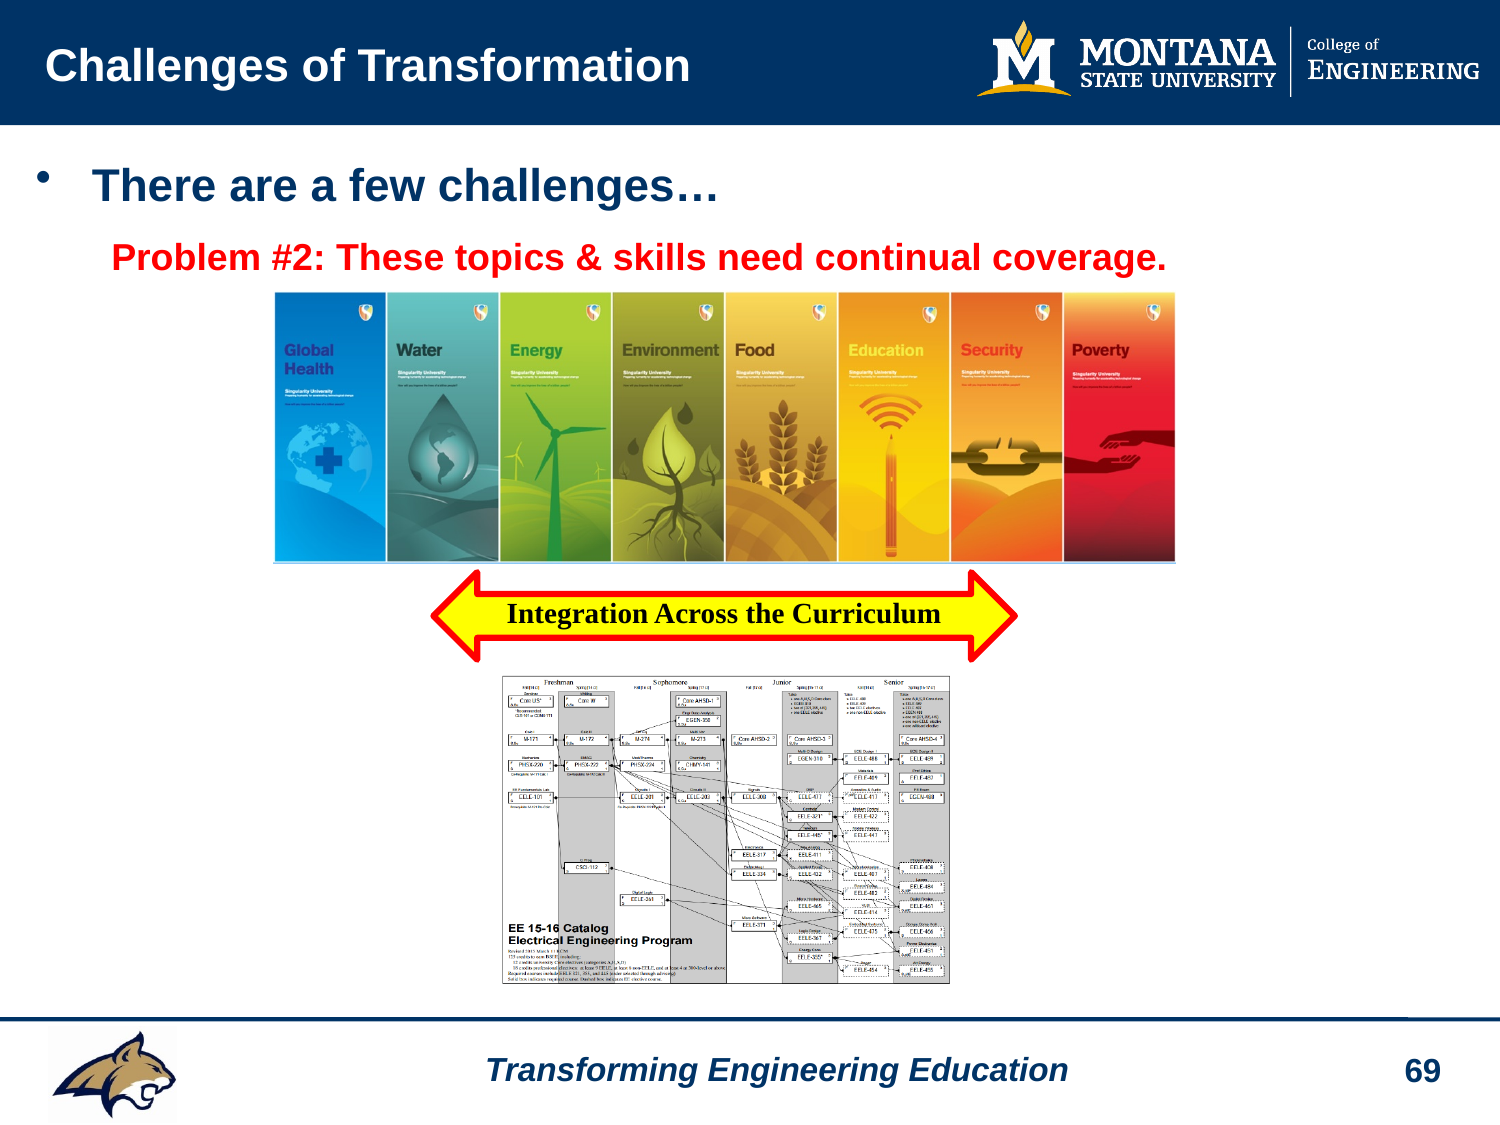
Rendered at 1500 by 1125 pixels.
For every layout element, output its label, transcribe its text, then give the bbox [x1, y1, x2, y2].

picture [272, 290, 1176, 564]
list There are a few challenges… Problem #2: These topics & skills need continual coverage. [20, 147, 1479, 736]
text_box Integration Across the Curriculum [433, 572, 1015, 660]
title Challenges of Transformation [29, 30, 932, 96]
slide_number 69 [1369, 1042, 1477, 1097]
picture [977, 20, 1479, 97]
picture [480, 674, 969, 1014]
picture [48, 1026, 177, 1123]
